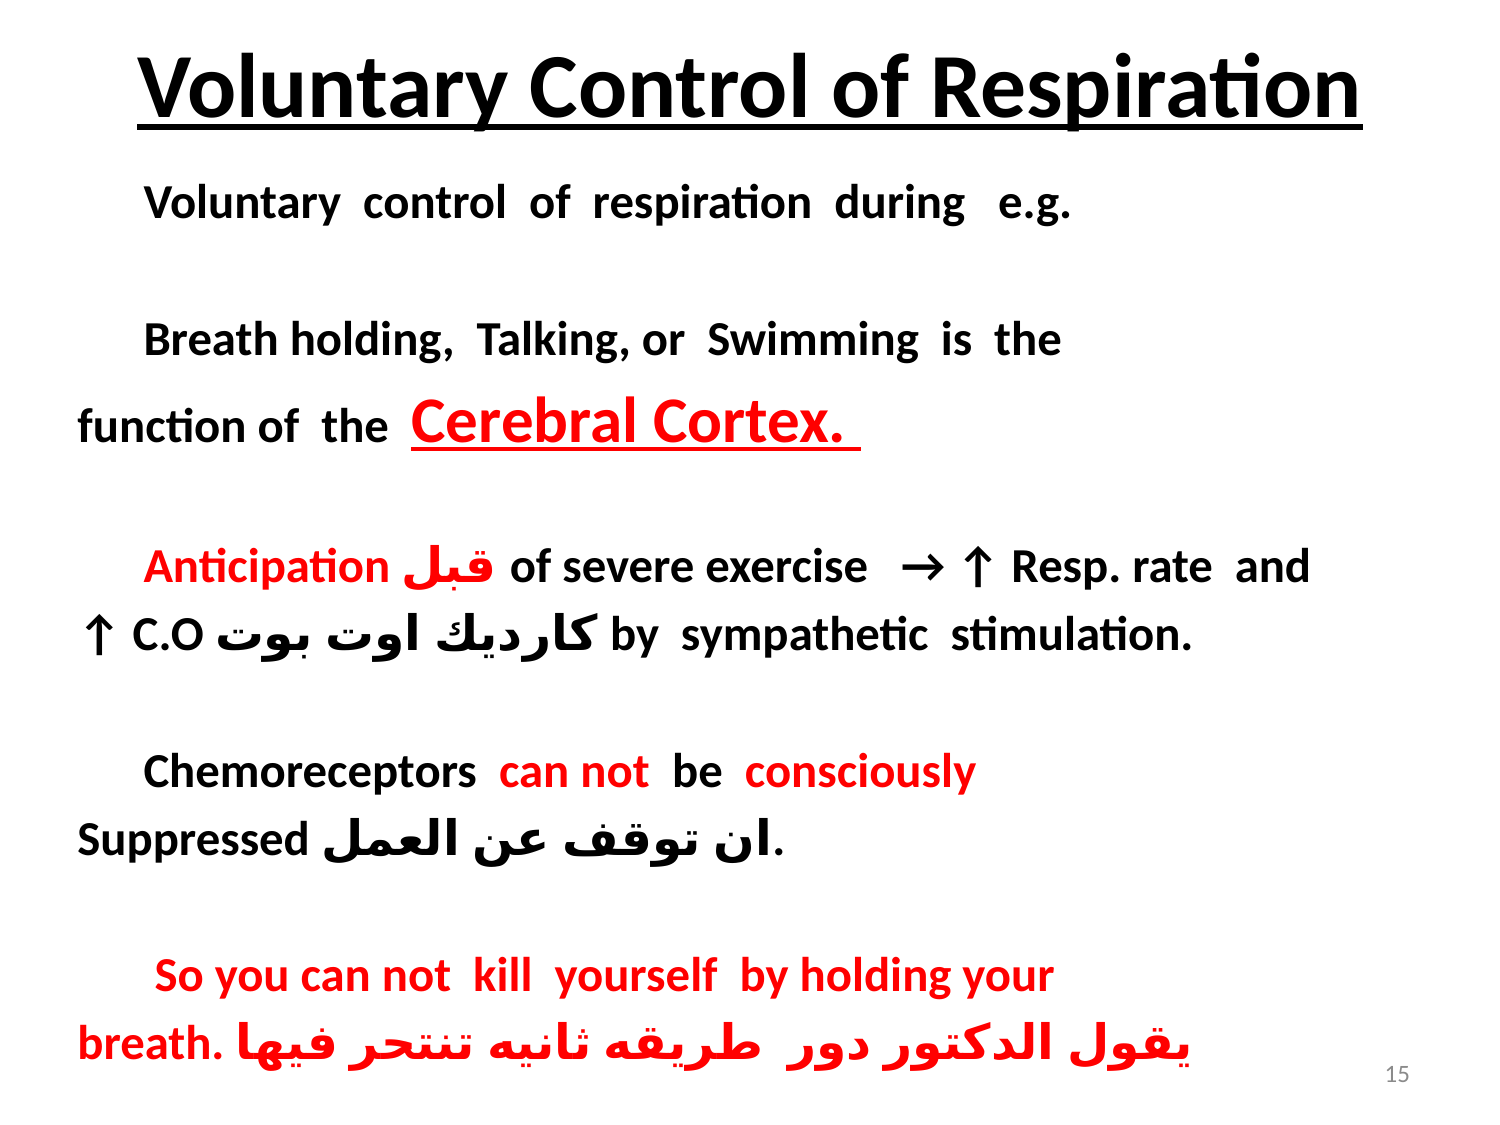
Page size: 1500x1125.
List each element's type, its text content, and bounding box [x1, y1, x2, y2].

list Voluntary control of respiration during e.g. Breath holding, Talking, or Swimming is the function of the Cerebral Cortex. Anticipation قبل of severe exercise → ↑ Resp. rate and ↑ C.O كارديك اوت بوت by sympathetic stimulation. Chemoreceptors can not be consciously Suppressed ان توقف عن العمل. So you can not kill yourself by holding your breath. يقول الدكتور دور طريقه ثانيه تنتحر فيها [62, 162, 1413, 1088]
title Voluntary Control of Respiration [75, 0, 1425, 163]
slide_number 15 [1074, 1042, 1425, 1103]
